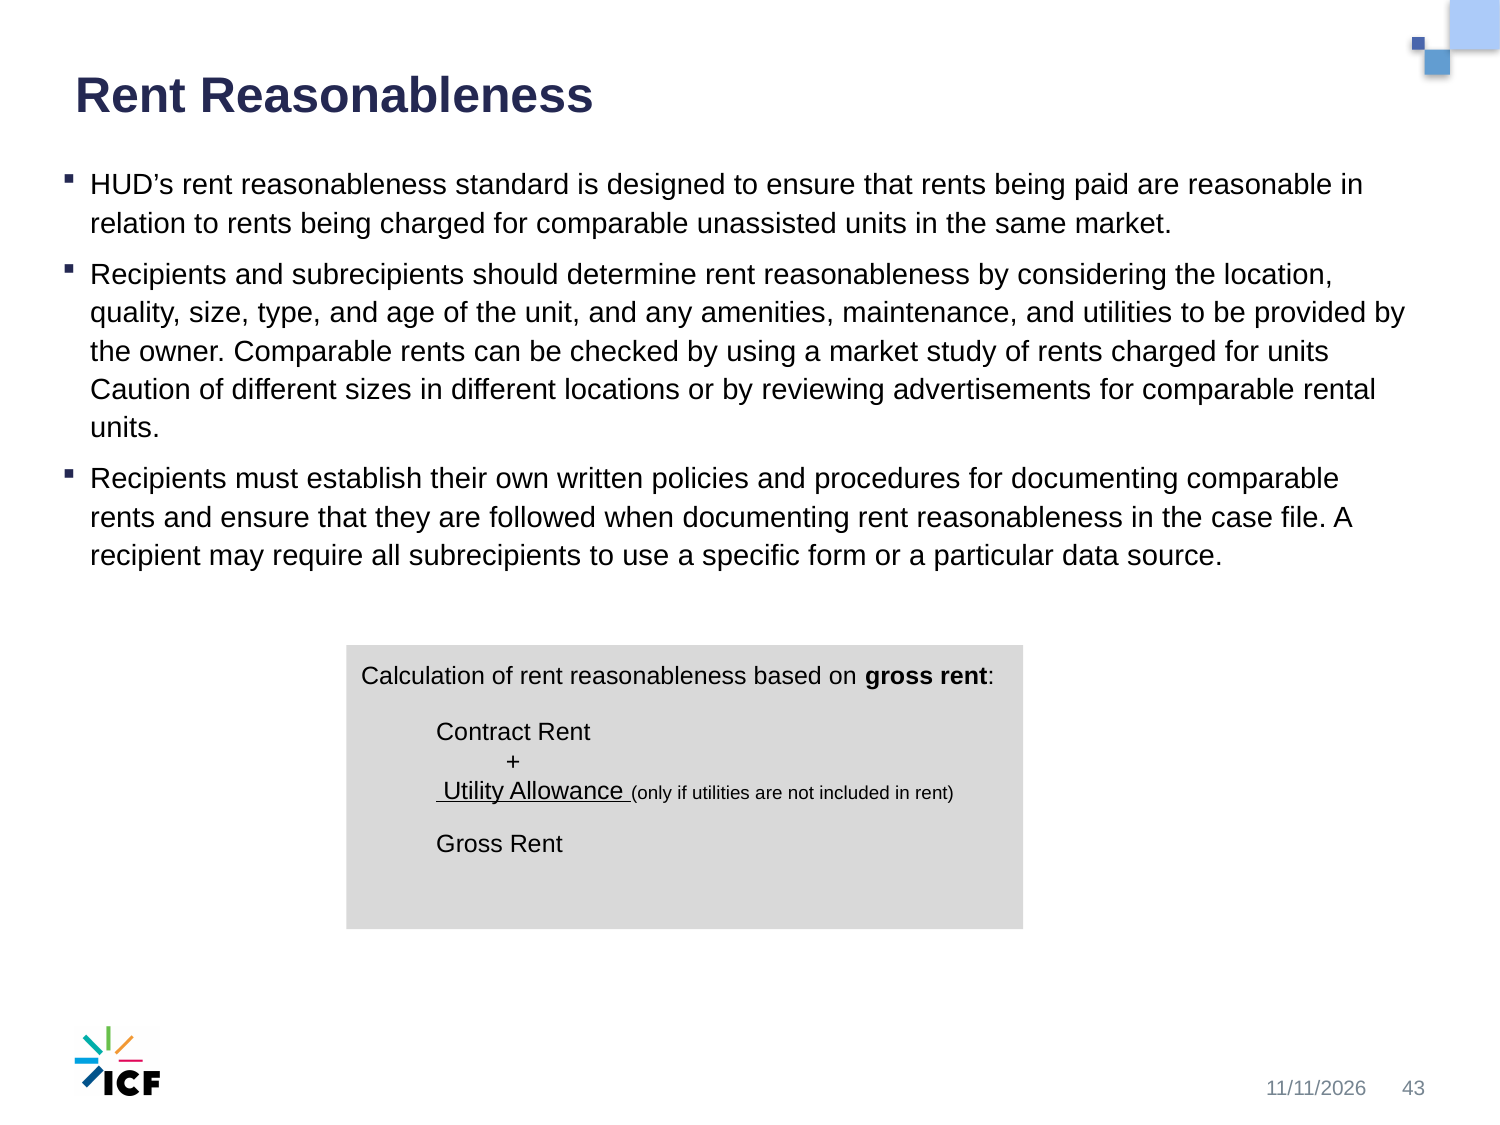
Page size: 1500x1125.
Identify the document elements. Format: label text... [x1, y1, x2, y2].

slide_number 43 [1366, 1039, 1425, 1100]
list HUD’s rent reasonableness standard is designed to ensure that rents being paid are reasonable in relation to rents being charged for comparable unassisted units in the same market. Recipients and subrecipients should determine rent reasonableness by considering the location, quality, size, type, and age of the unit, and any amenities, maintenance, and utilities to be provided by the owner. Comparable rents can be checked by using a market study of rents charged for units Caution of different sizes in different locations or by reviewing advertisements for comparable rental units. Recipients must establish their own written policies and procedures for documenting comparable rents and ensure that they are followed when documenting rent reasonableness in the case file. A recipient may require all subrecipients to use a specific form or a particular data source. [62, 162, 1413, 604]
picture [74, 1026, 160, 1096]
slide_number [1209, 1039, 1366, 1100]
title Rent Reasonableness [75, 69, 1425, 187]
text_box Calculation of rent reasonableness based on gross rent: Contract Rent + Utility Allowance (only if utilities are not included in rent) Gross Rent [346, 645, 1024, 930]
